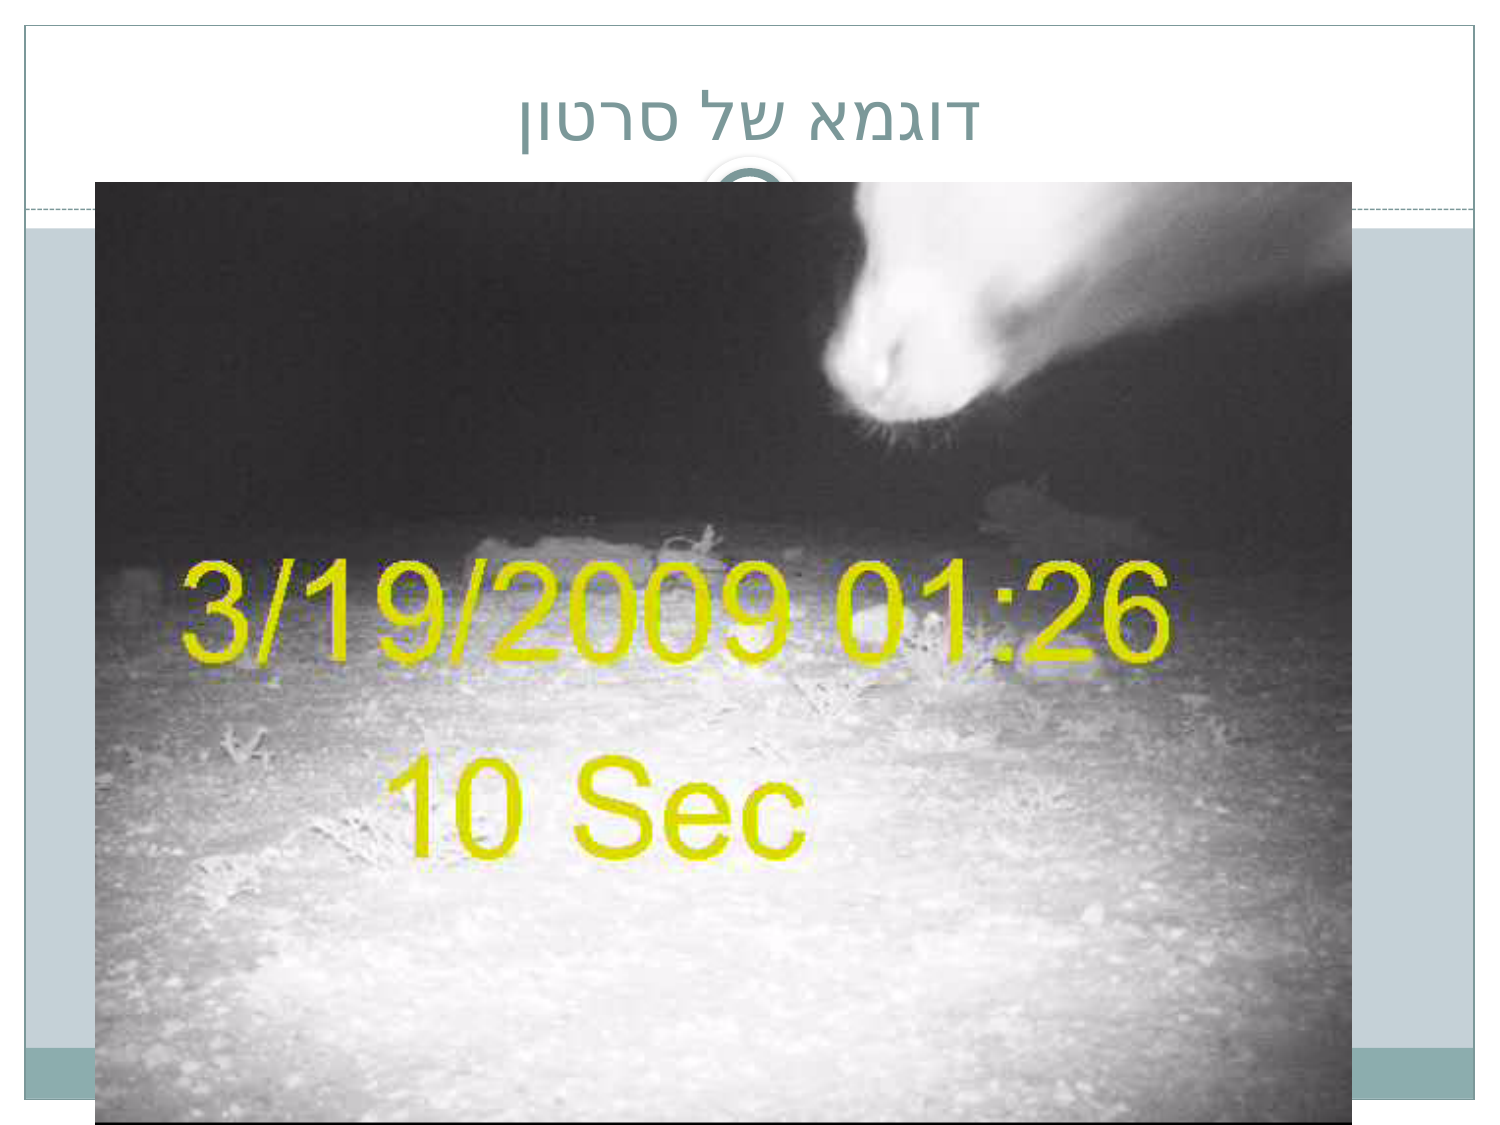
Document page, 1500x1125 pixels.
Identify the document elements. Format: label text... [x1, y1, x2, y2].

title דוגמא של סרטון [49, 37, 1450, 162]
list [94, 181, 1353, 1125]
